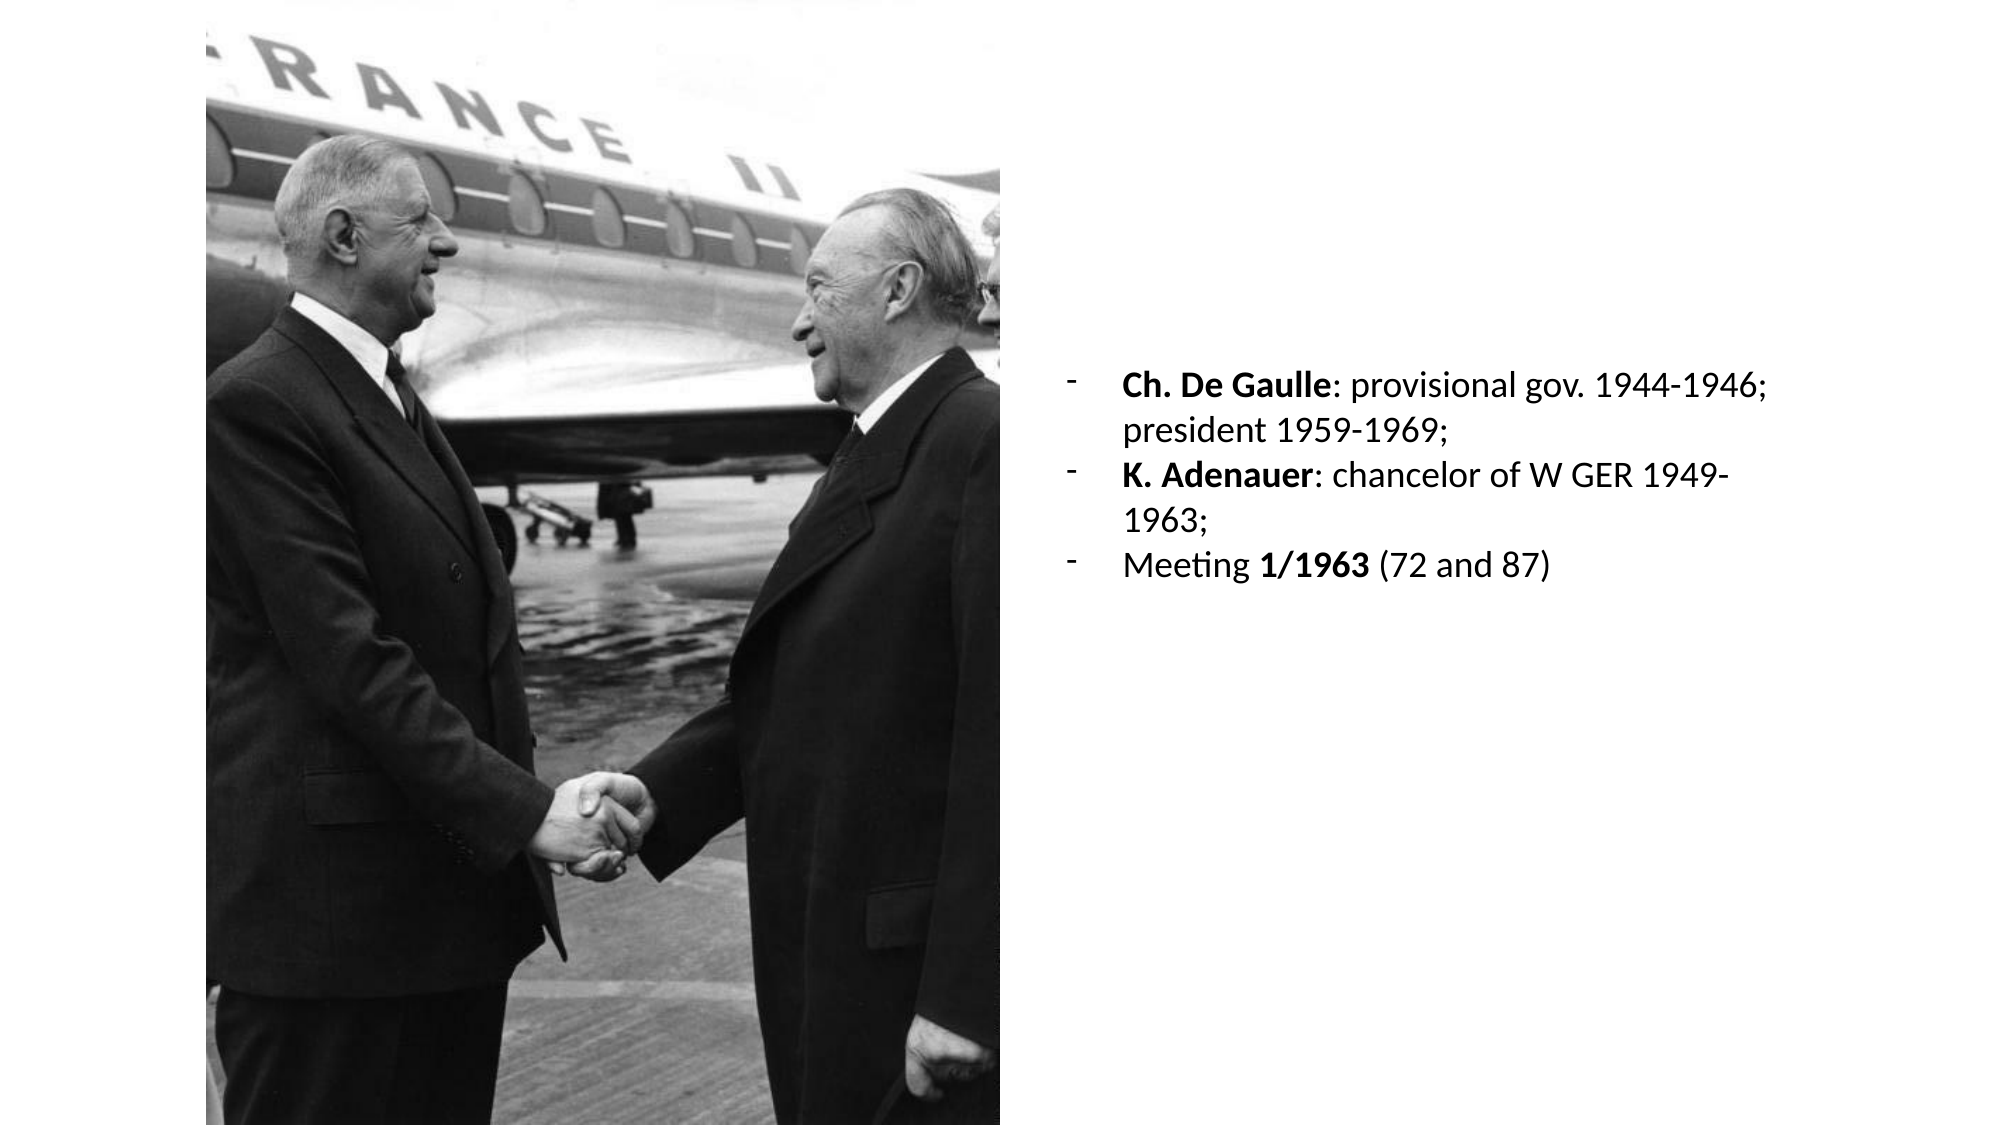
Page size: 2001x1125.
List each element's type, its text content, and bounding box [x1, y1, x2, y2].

text_box Ch. De Gaulle: provisional gov. 1944-1946; president 1959-1969; K. Adenauer: chancelor of W GER 1949-1963; Meeting 1/1963 (72 and 87) [1051, 352, 1800, 593]
picture [206, 0, 1000, 1125]
